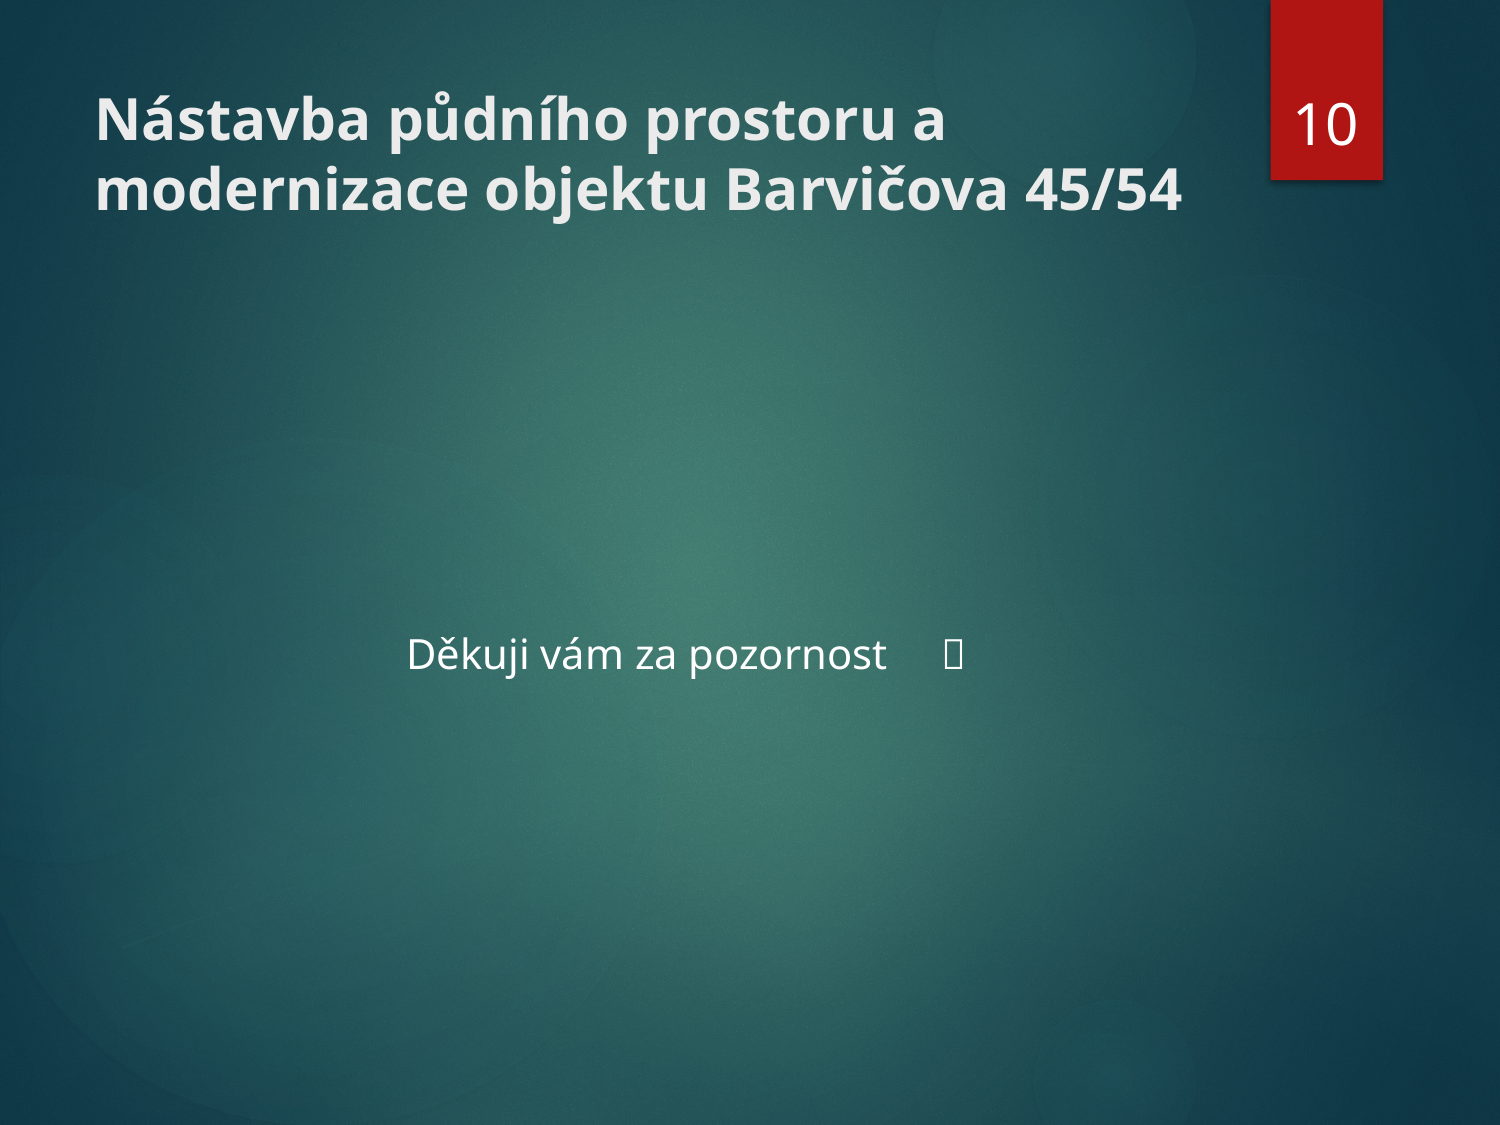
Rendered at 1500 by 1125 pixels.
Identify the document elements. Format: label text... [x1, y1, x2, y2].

slide_number 10 [1273, 48, 1378, 175]
list Děkuji vám za pozornost  [135, 336, 1237, 1025]
title Nástavba půdního prostoru a modernizace objektu Barvičova 45/54 [79, 74, 1237, 304]
